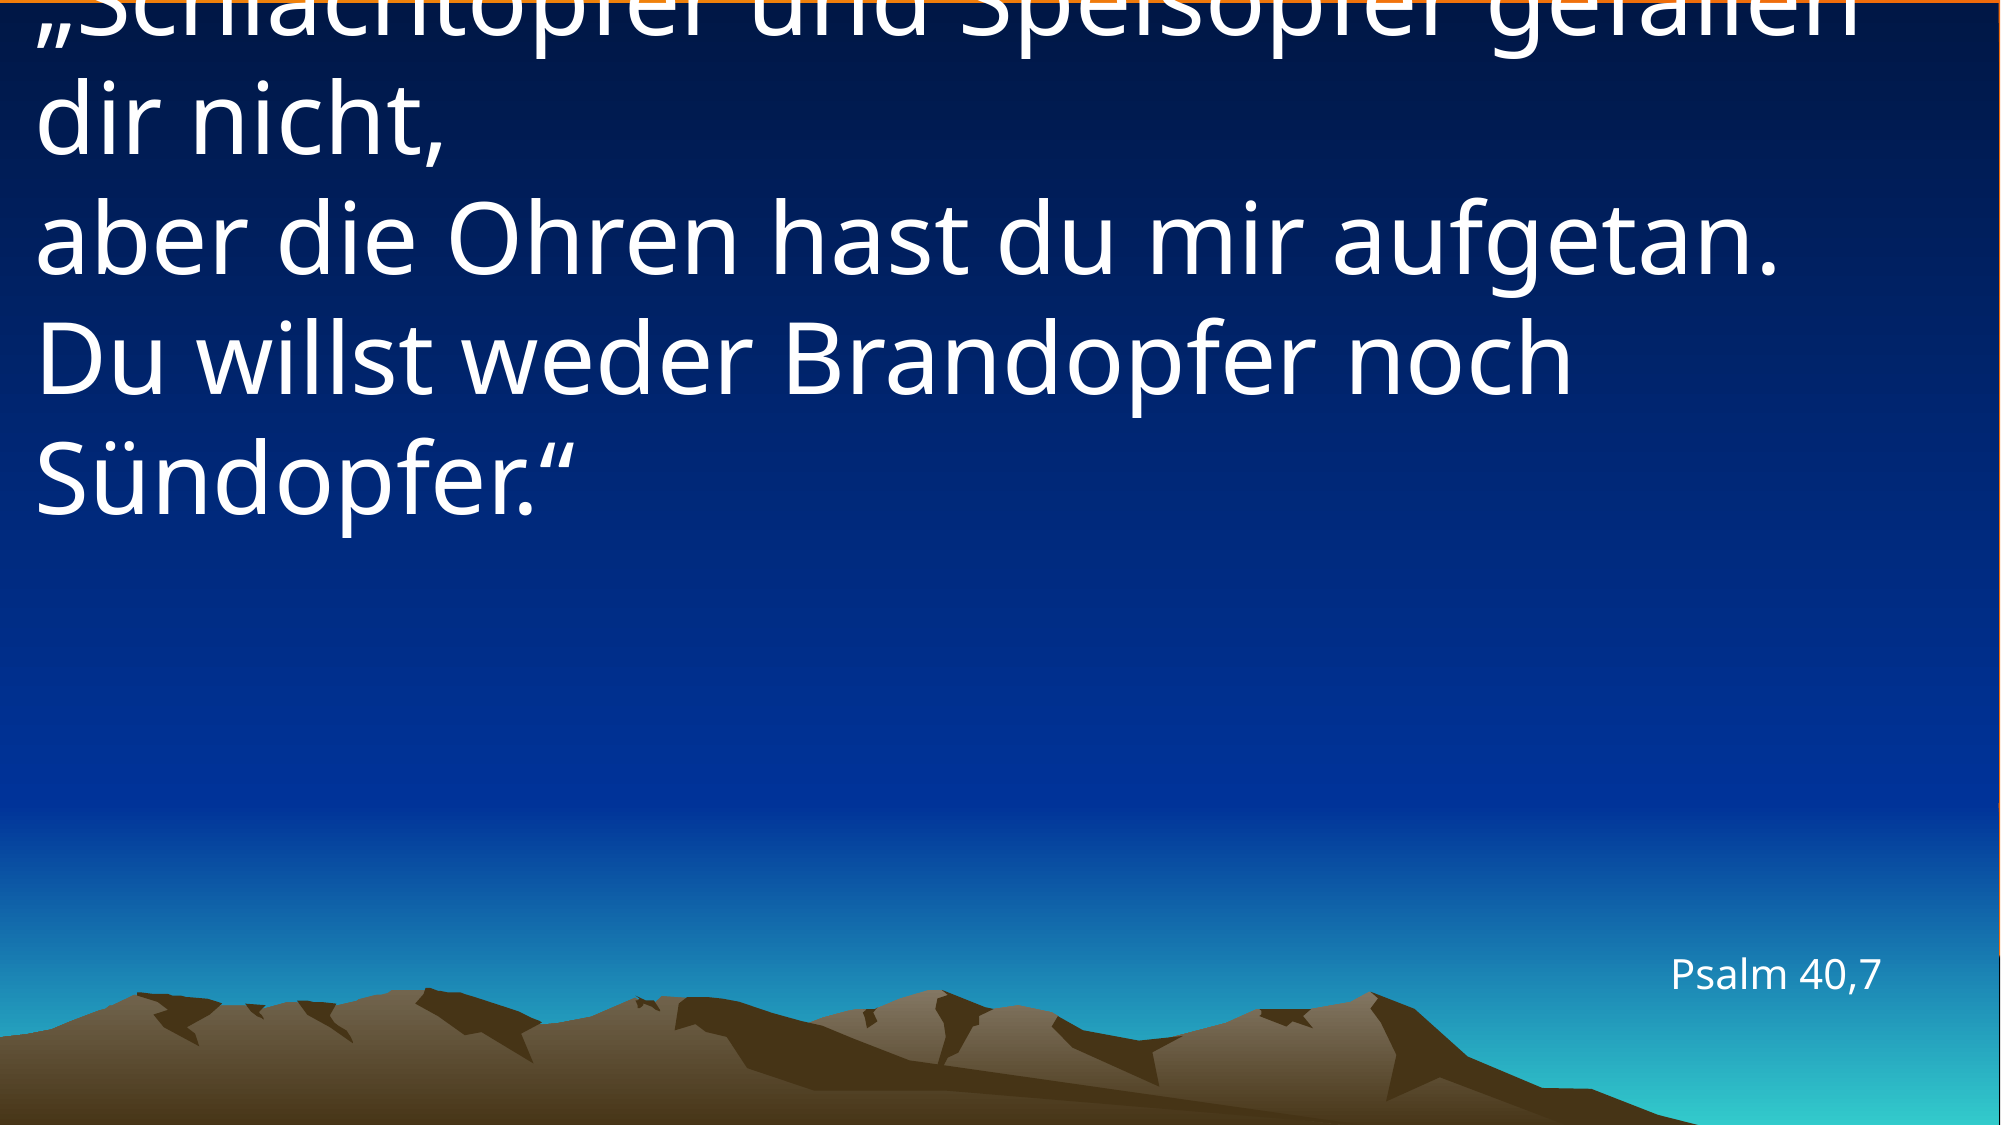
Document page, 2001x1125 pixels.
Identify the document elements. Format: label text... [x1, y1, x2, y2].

subtitle Psalm 40,7 [1212, 940, 1898, 1125]
title „Schlachtopfer und Speisopfer gefallen dir nicht, aber die Ohren hast du mir aufgetan. Du willst weder Brandopfer noch Sündopfer.“ [19, 0, 1945, 543]
picture [1945, 0, 2001, 1125]
